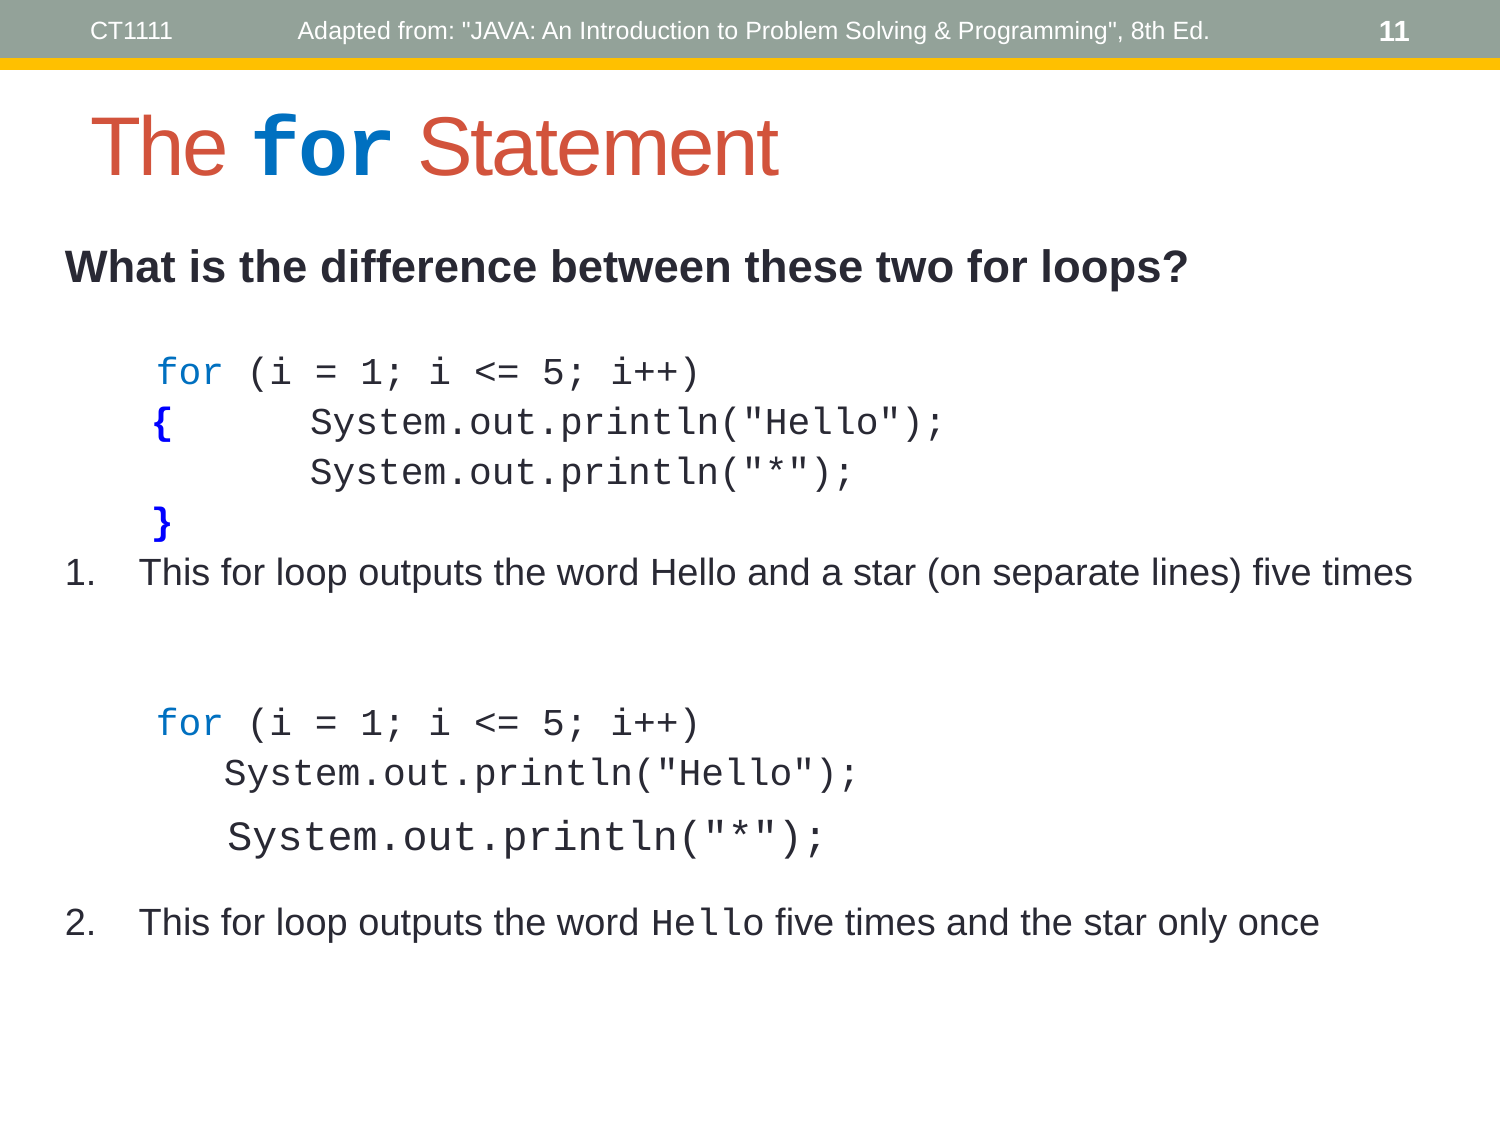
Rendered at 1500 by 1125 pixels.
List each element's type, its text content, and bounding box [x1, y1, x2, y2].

footer Adapted from: "JAVA: An Introduction to Problem Solving & Programming", 8th Ed. [272, 3, 1238, 57]
title The for Statement [75, 60, 1425, 224]
slide_number 11 [1250, 3, 1425, 57]
text_box System.out.println("*"); [212, 806, 851, 885]
slide_number CT1111 [75, 3, 272, 57]
text_box What is the difference between these two for loops? for (i = 1; i <= 5; i++) { System.out.println("Hello"); System.out.println("*"); } This for loop outputs the word Hello and a star (on separate lines) five times for (i = 1; i <= 5; i++) System.out.println("Hello"); This for loop outputs the word Hello five times and the star only once [50, 224, 1438, 1050]
